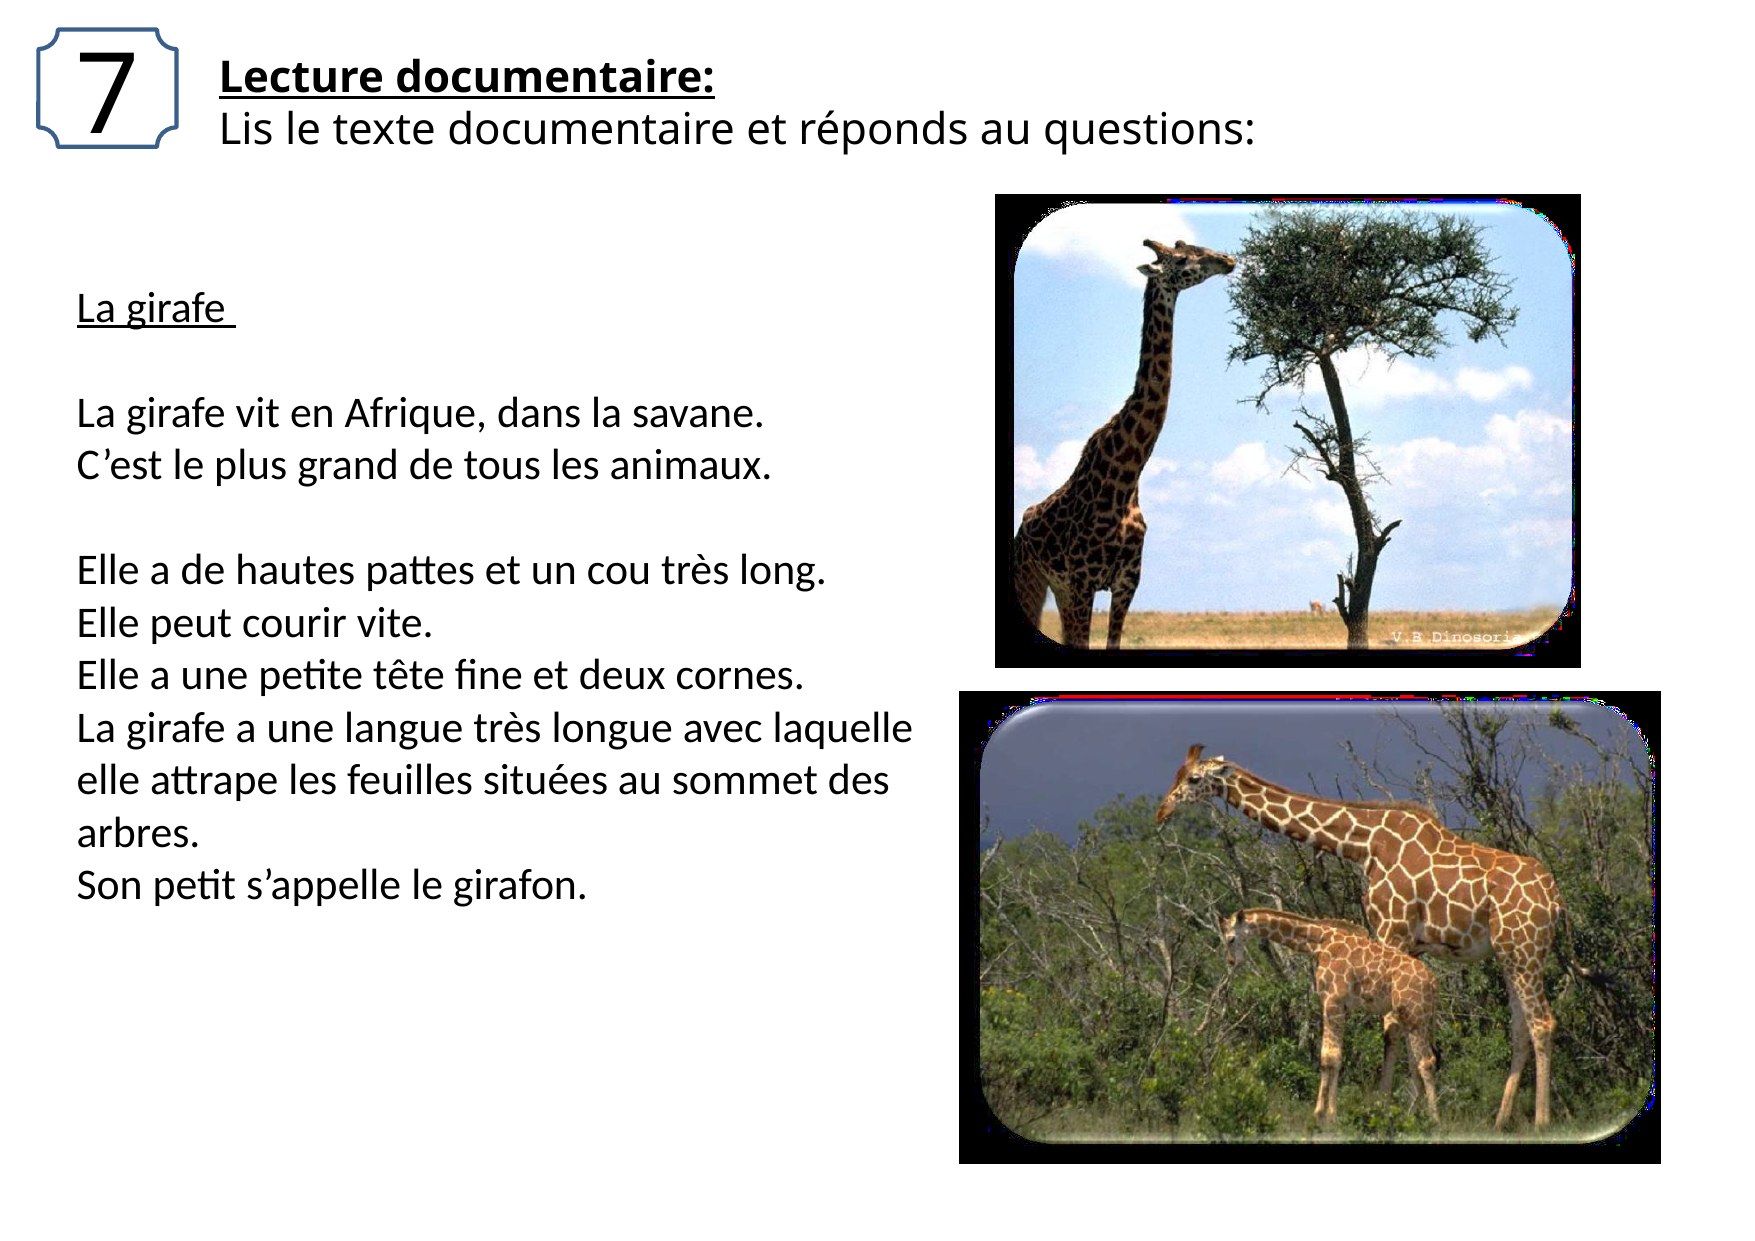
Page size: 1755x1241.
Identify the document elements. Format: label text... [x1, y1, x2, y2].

picture [994, 194, 1581, 668]
text_box 7 [36, 27, 179, 149]
text_box La girafe La girafe vit en Afrique, dans la savane. C’est le plus grand de tous les animaux. Elle a de hautes pattes et un cou très long. Elle peut courir vite. Elle a une petite tête fine et deux cornes. La girafe a une langue très longue avec laquelle elle attrape les feuilles situées au sommet des arbres. Son petit s’appelle le girafon. [61, 218, 948, 916]
picture [959, 690, 1662, 1164]
text_box Lecture documentaire: Lis le texte documentaire et réponds au questions: [203, 41, 1468, 162]
